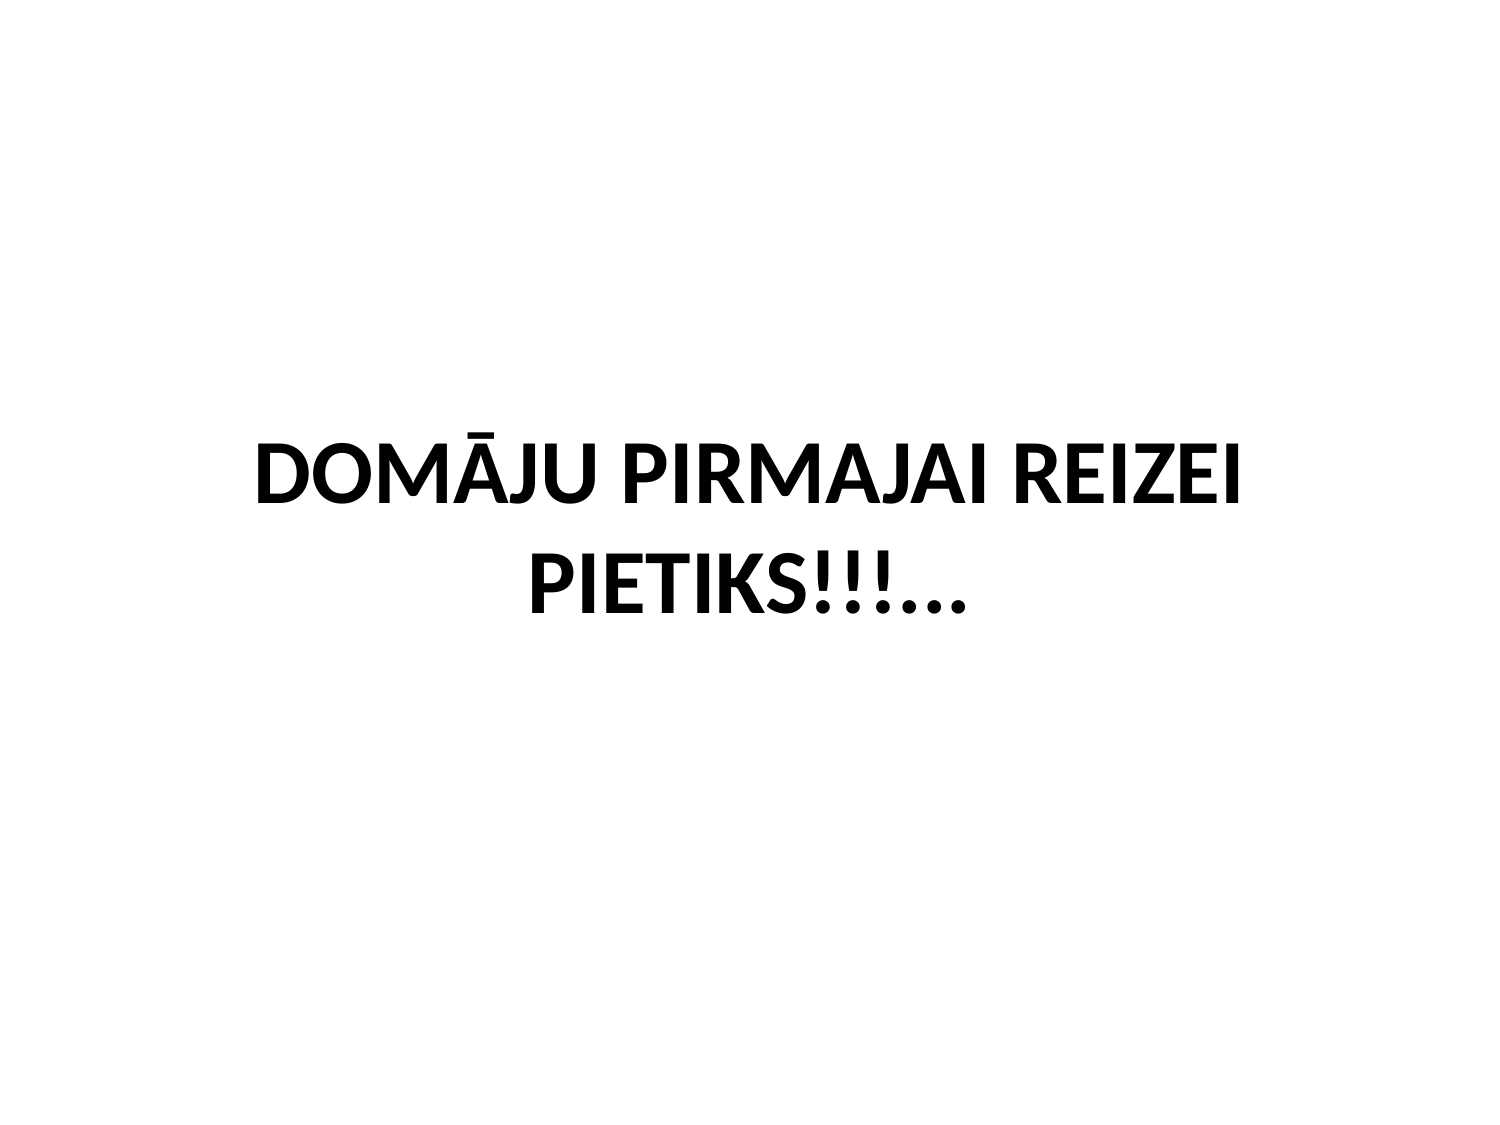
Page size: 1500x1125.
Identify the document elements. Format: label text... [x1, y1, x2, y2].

title DOMĀJU PIRMAJAI REIZEI PIETIKS!!!... [75, 45, 1425, 1000]
